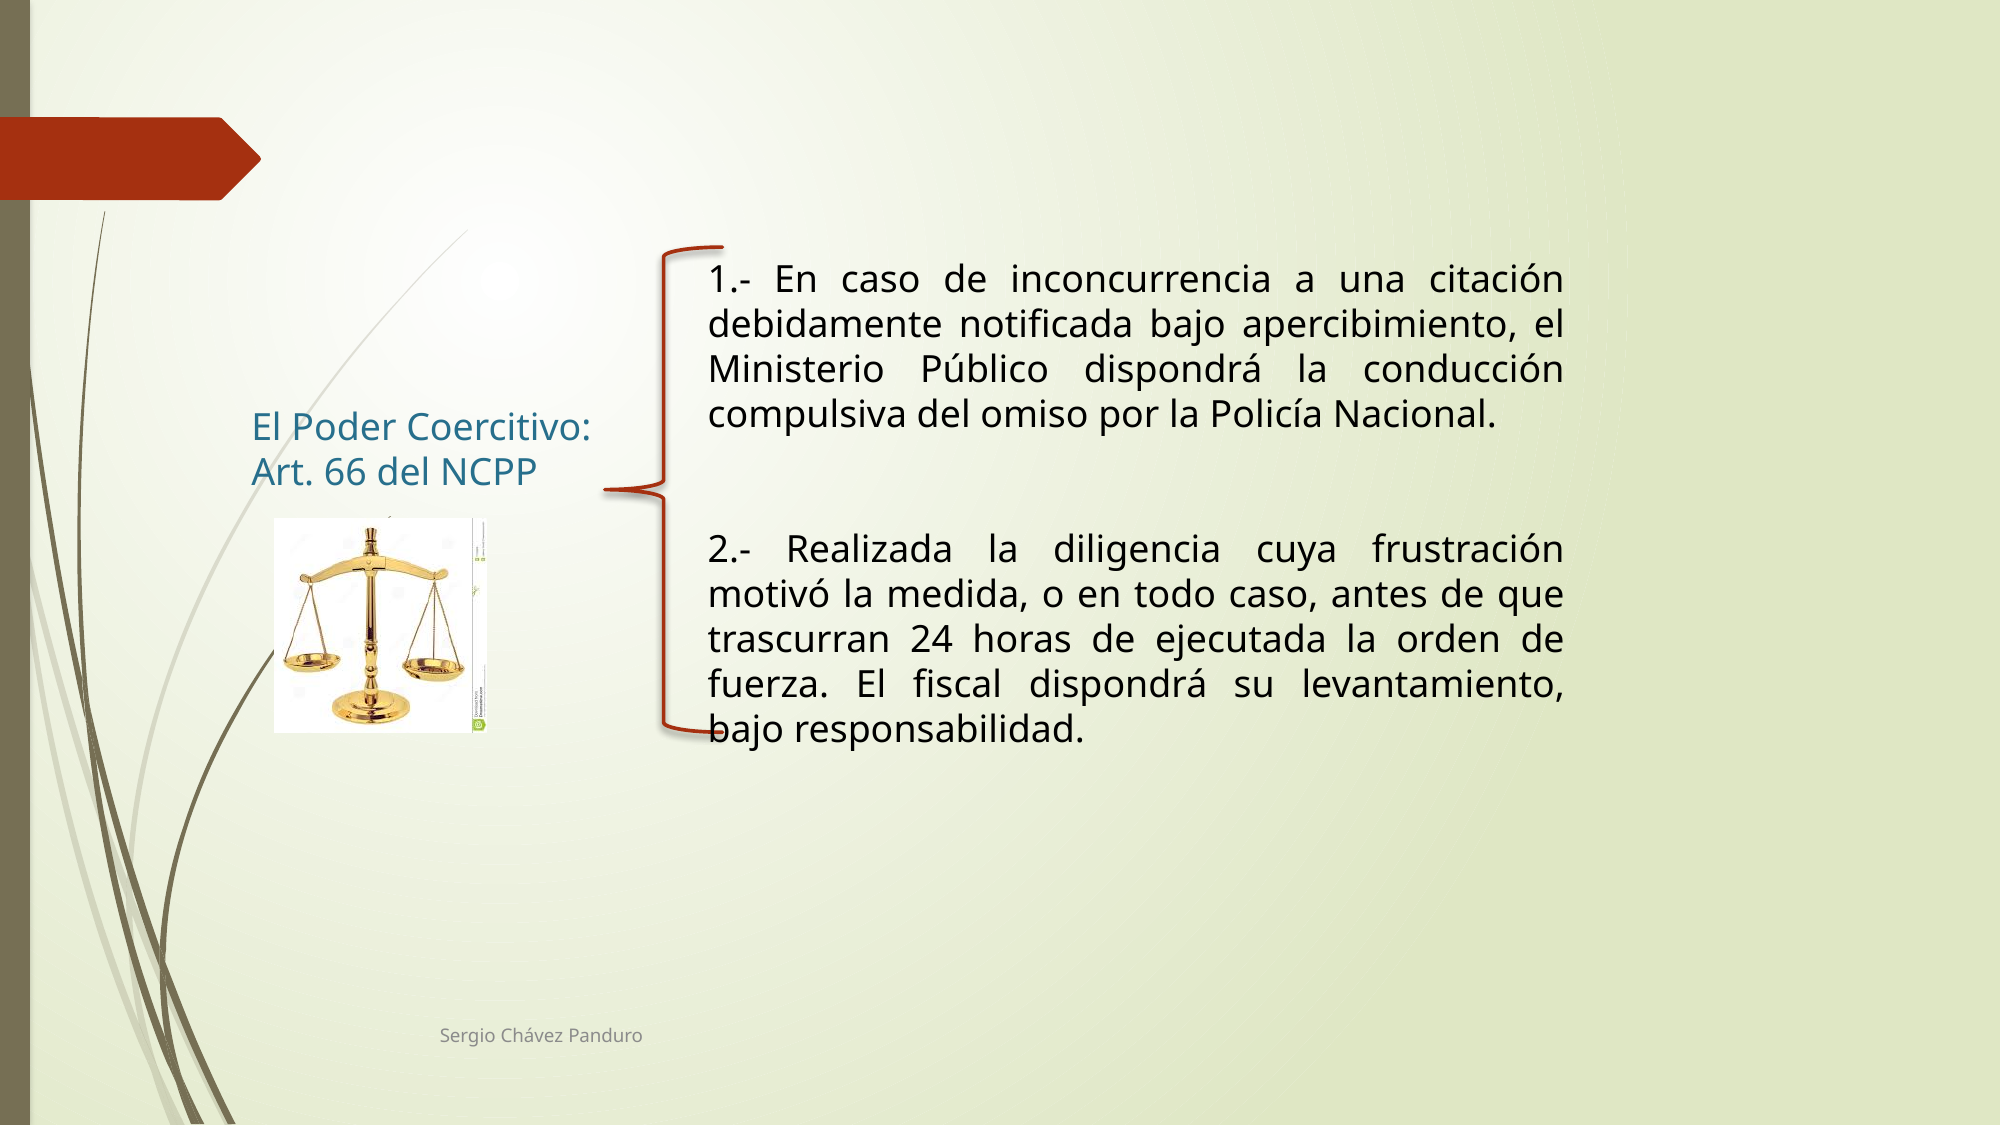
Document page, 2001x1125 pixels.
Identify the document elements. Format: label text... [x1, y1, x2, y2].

text_box El Poder Coercitivo: Art. 66 del NCPP [236, 395, 656, 502]
footer Sergio Chávez Panduro [424, 1006, 1675, 1067]
text_box 1.- En caso de inconcurrencia a una citación debidamente notificada bajo apercibimiento, el Ministerio Público dispondrá la conducción compulsiva del omiso por la Policía Nacional. 2.- Realizada la diligencia cuya frustración motivó la medida, o en todo caso, antes de que trascurran 24 horas de ejecutada la orden de fuerza. El fiscal dispondrá su levantamiento, bajo responsabilidad. [692, 247, 1581, 704]
text_box [603, 245, 725, 735]
picture [273, 518, 487, 733]
